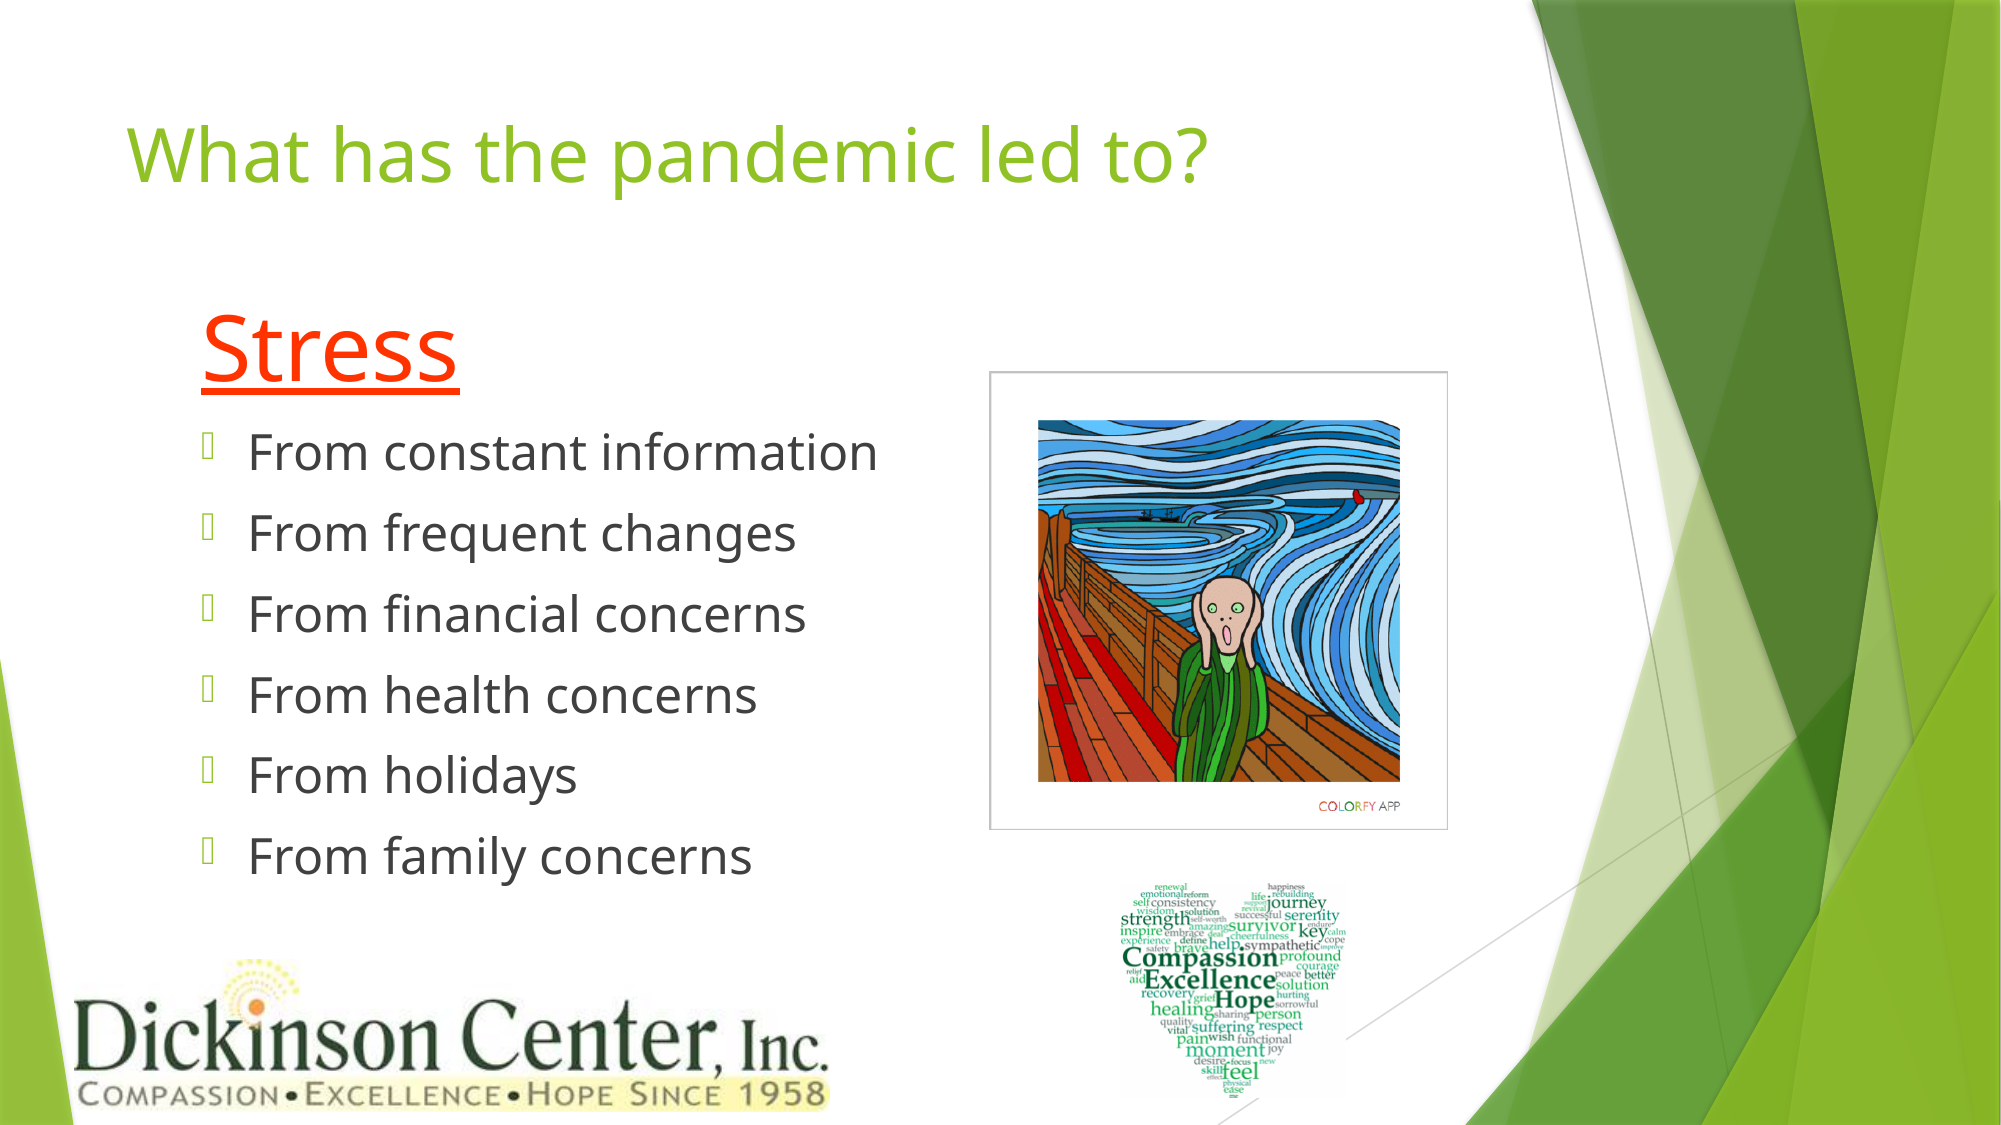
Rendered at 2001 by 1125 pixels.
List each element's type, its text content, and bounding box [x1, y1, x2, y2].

picture [1119, 883, 1346, 1099]
picture [989, 370, 1449, 830]
picture [73, 959, 830, 1112]
list Stress From constant information From frequent changes From financial concerns From health concerns From holidays From family concerns [111, 282, 1522, 919]
title What has the pandemic led to? [111, 99, 1522, 282]
